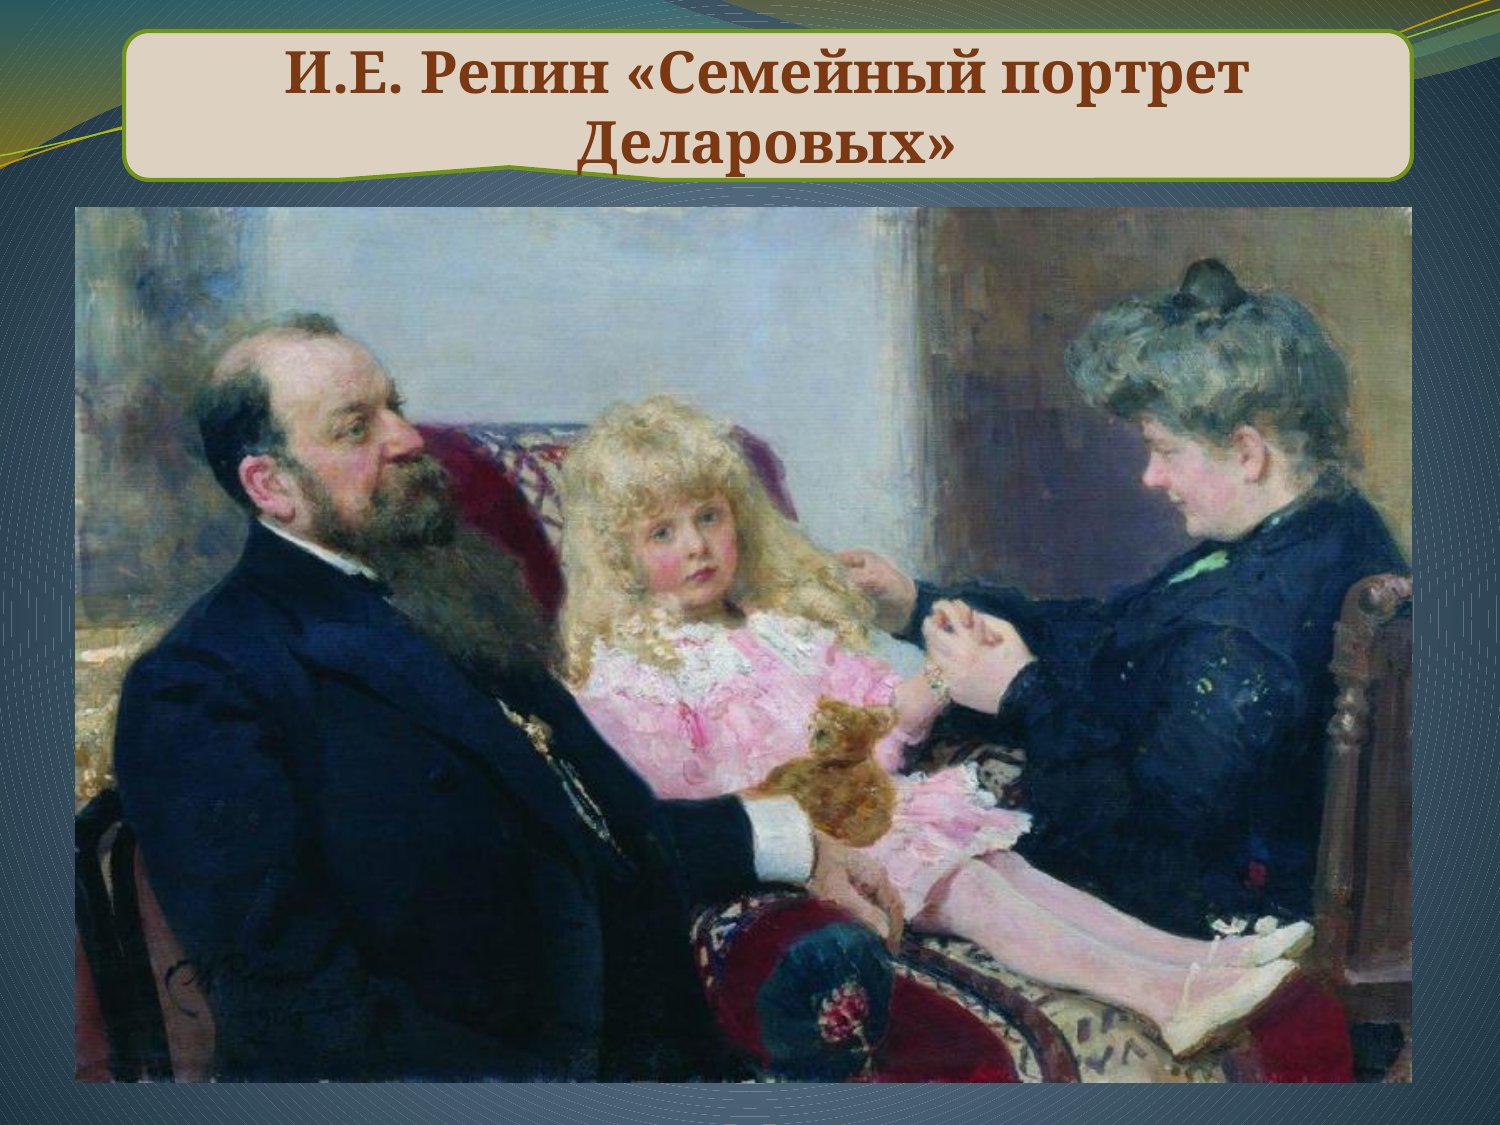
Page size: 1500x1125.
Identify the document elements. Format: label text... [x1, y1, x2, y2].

picture [75, 207, 1412, 1083]
text_box И.Е. Репин «Семейный портрет Деларовых» [122, 28, 1414, 182]
